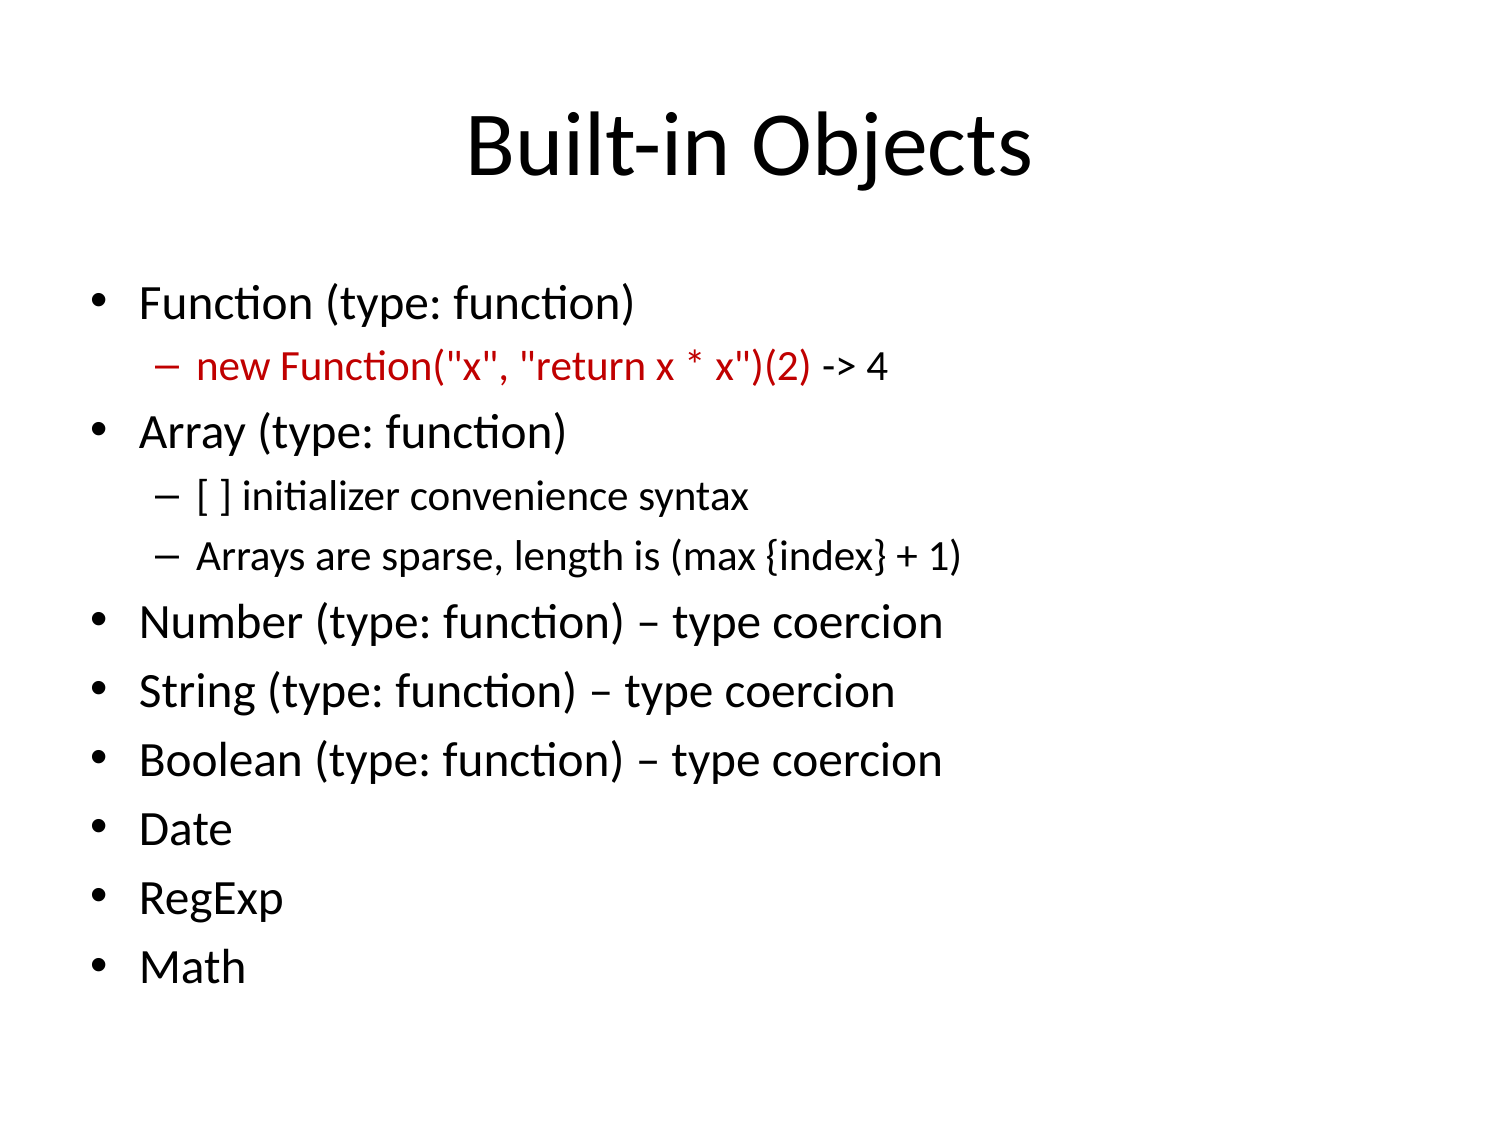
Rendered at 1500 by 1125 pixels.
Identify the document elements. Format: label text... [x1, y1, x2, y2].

list Function (type: function) new Function("x", "return x * x")(2) -> 4 Array (type: function) [ ] initializer convenience syntax Arrays are sparse, length is (max {index} + 1) Number (type: function) – type coercion String (type: function) – type coercion Boolean (type: function) – type coercion Date RegExp Math [75, 262, 1425, 1005]
title Built-in Objects [75, 45, 1425, 233]
